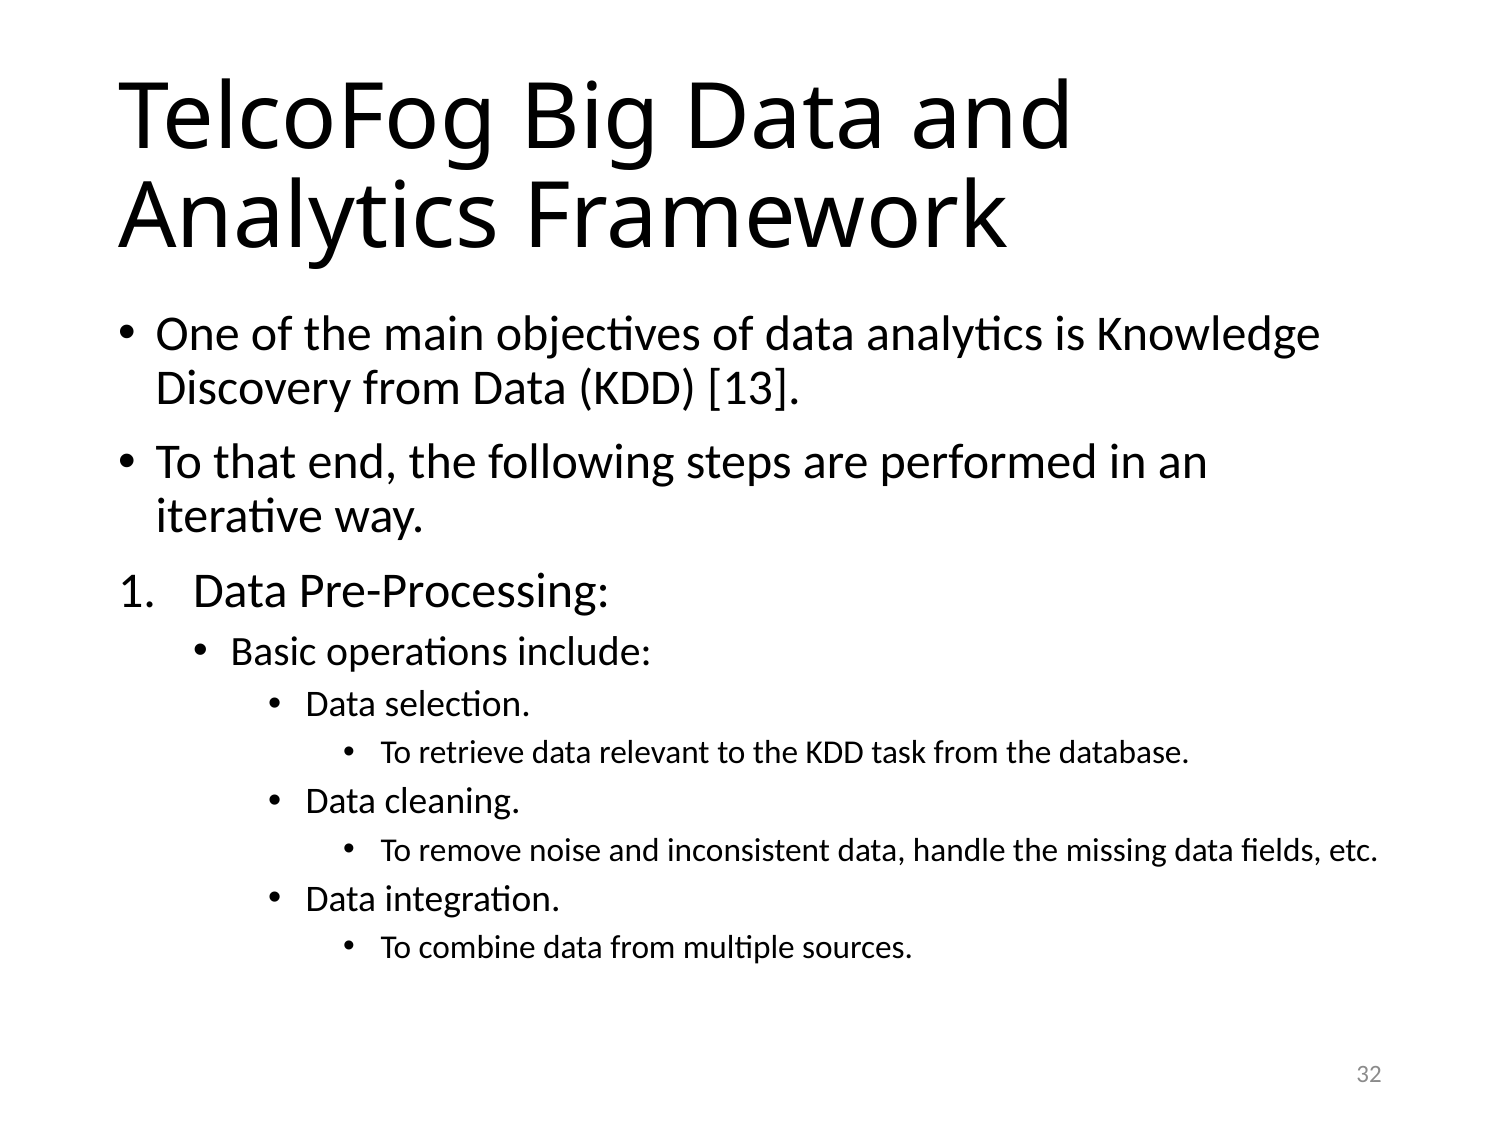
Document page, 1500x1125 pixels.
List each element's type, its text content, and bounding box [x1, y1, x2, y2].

title TelcoFog Big Data and Analytics Framework [103, 59, 1397, 278]
slide_number 32 [1059, 1042, 1397, 1103]
list One of the main objectives of data analytics is Knowledge Discovery from Data (KDD) [13]. To that end, the following steps are performed in an iterative way. Data Pre-Processing: Basic operations include: Data selection. To retrieve data relevant to the KDD task from the database. Data cleaning. To remove noise and inconsistent data, handle the missing data fields, etc. Data integration. To combine data from multiple sources. [103, 299, 1397, 1014]
